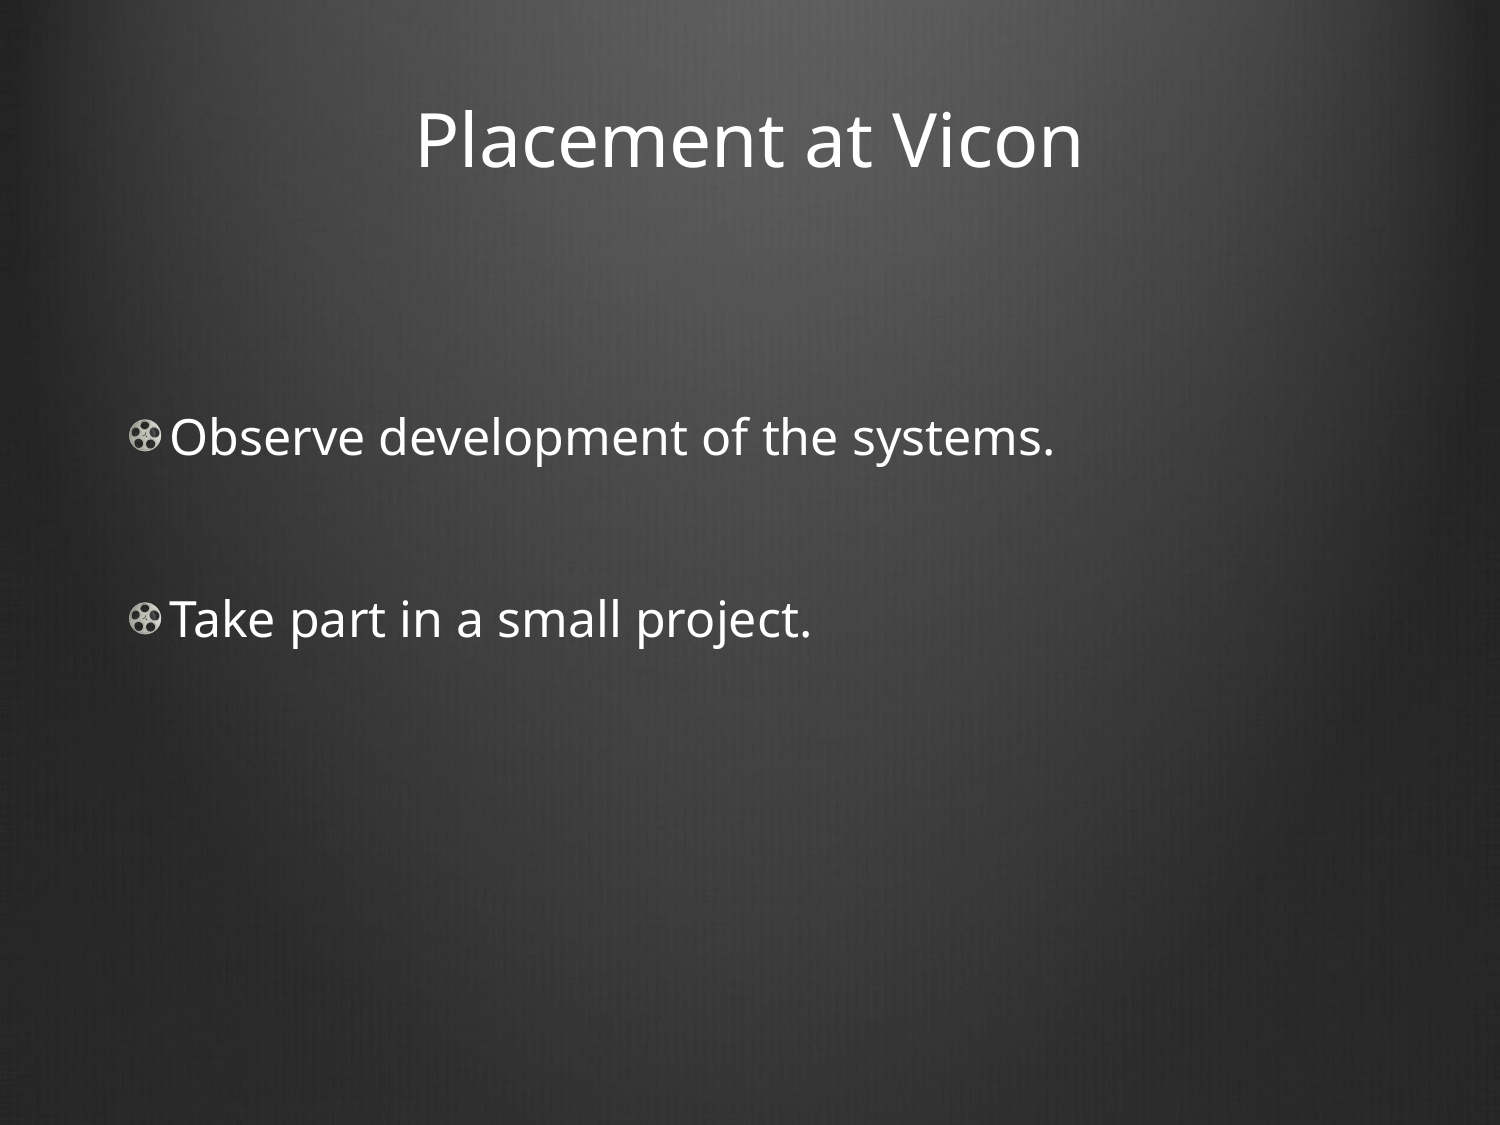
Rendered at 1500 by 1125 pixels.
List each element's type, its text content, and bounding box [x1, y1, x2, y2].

list Observe development of the systems. Take part in a small project. [112, 306, 1388, 1005]
picture [127, 600, 163, 636]
title Placement at Vicon [112, 19, 1388, 255]
picture [127, 417, 163, 453]
